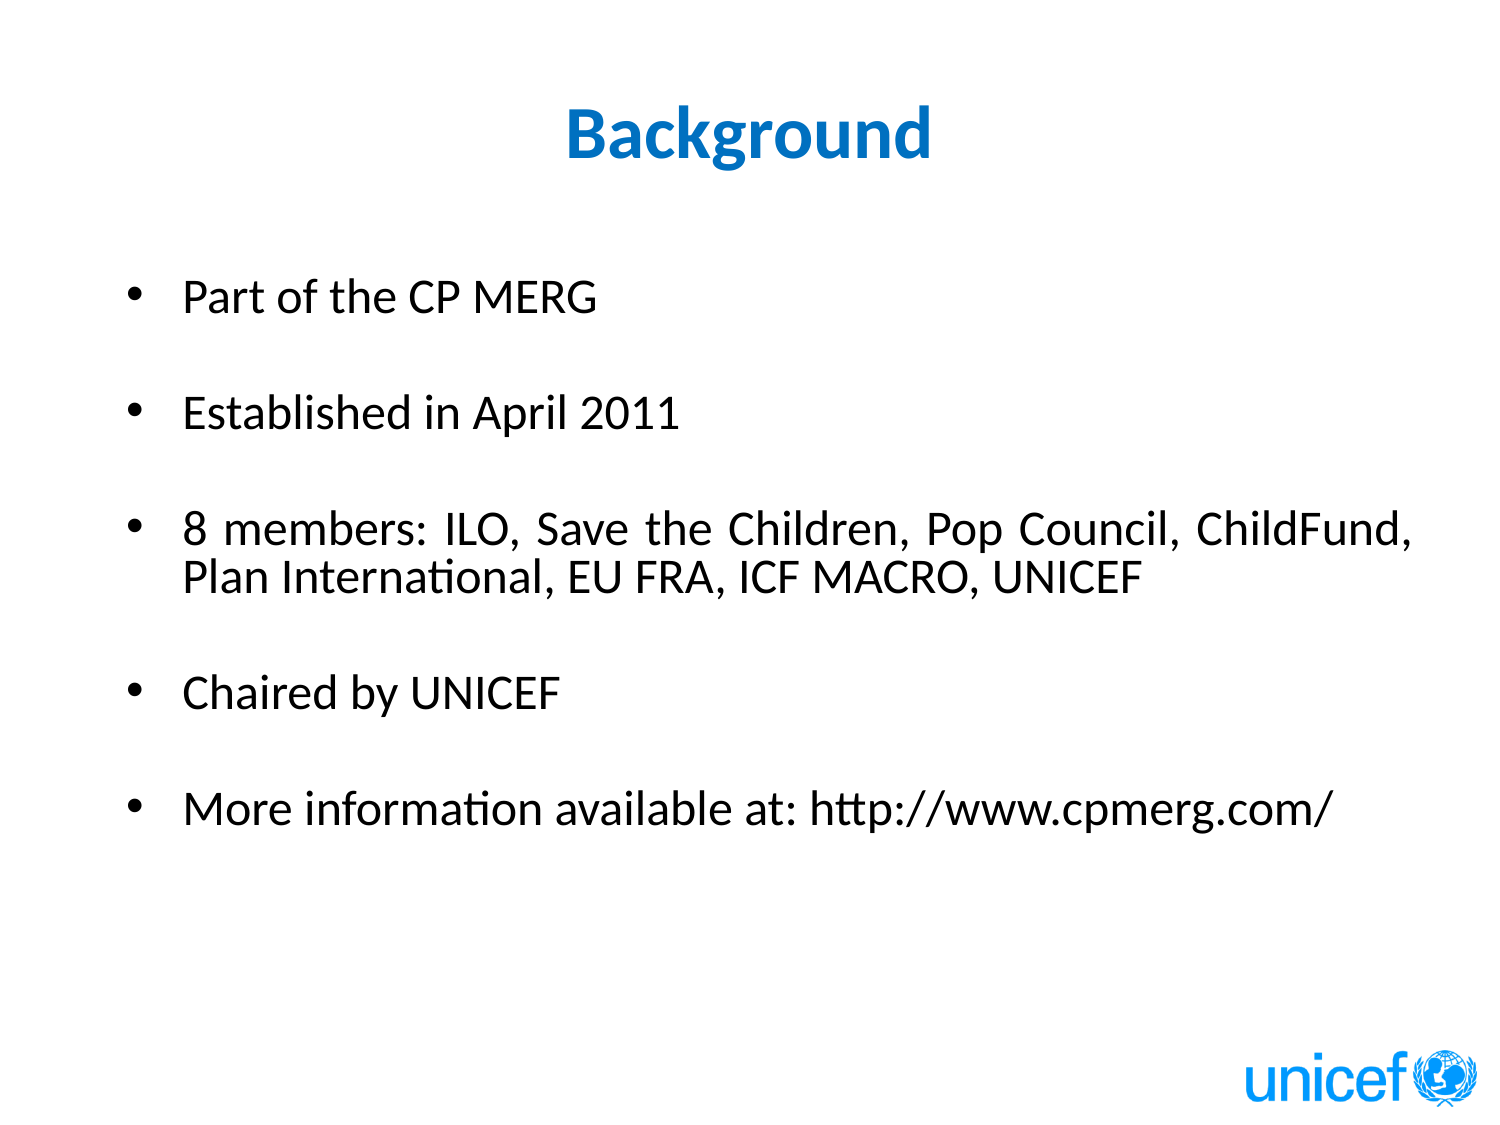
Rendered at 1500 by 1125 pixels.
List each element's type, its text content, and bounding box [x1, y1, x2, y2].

title Background [75, 35, 1425, 223]
picture [1246, 1050, 1478, 1107]
list Part of the CP MERG Established in April 2011 8 members: ILO, Save the Children, Pop Council, ChildFund, Plan International, EU FRA, ICF MACRO, UNICEF Chaired by UNICEF More information available at: http://www.cpmerg.com/ [111, 267, 1429, 1041]
